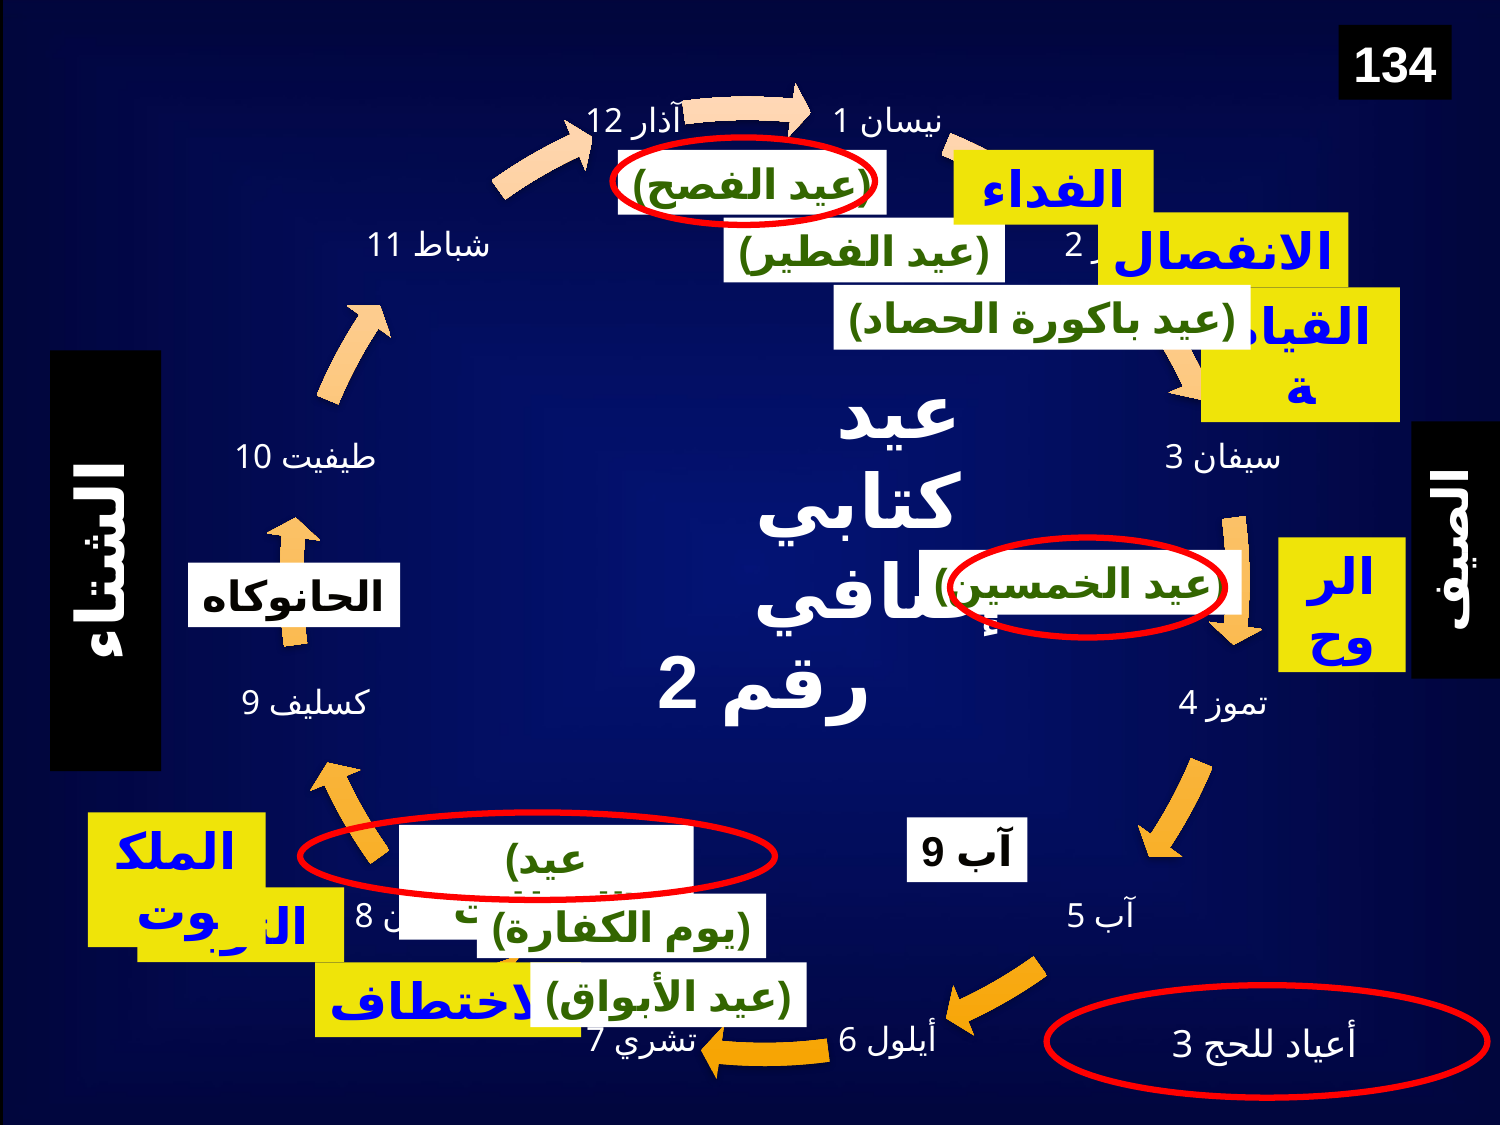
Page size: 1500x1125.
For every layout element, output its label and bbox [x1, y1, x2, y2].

picture [3, 0, 1500, 1125]
text_box [137, 62, 1388, 1101]
